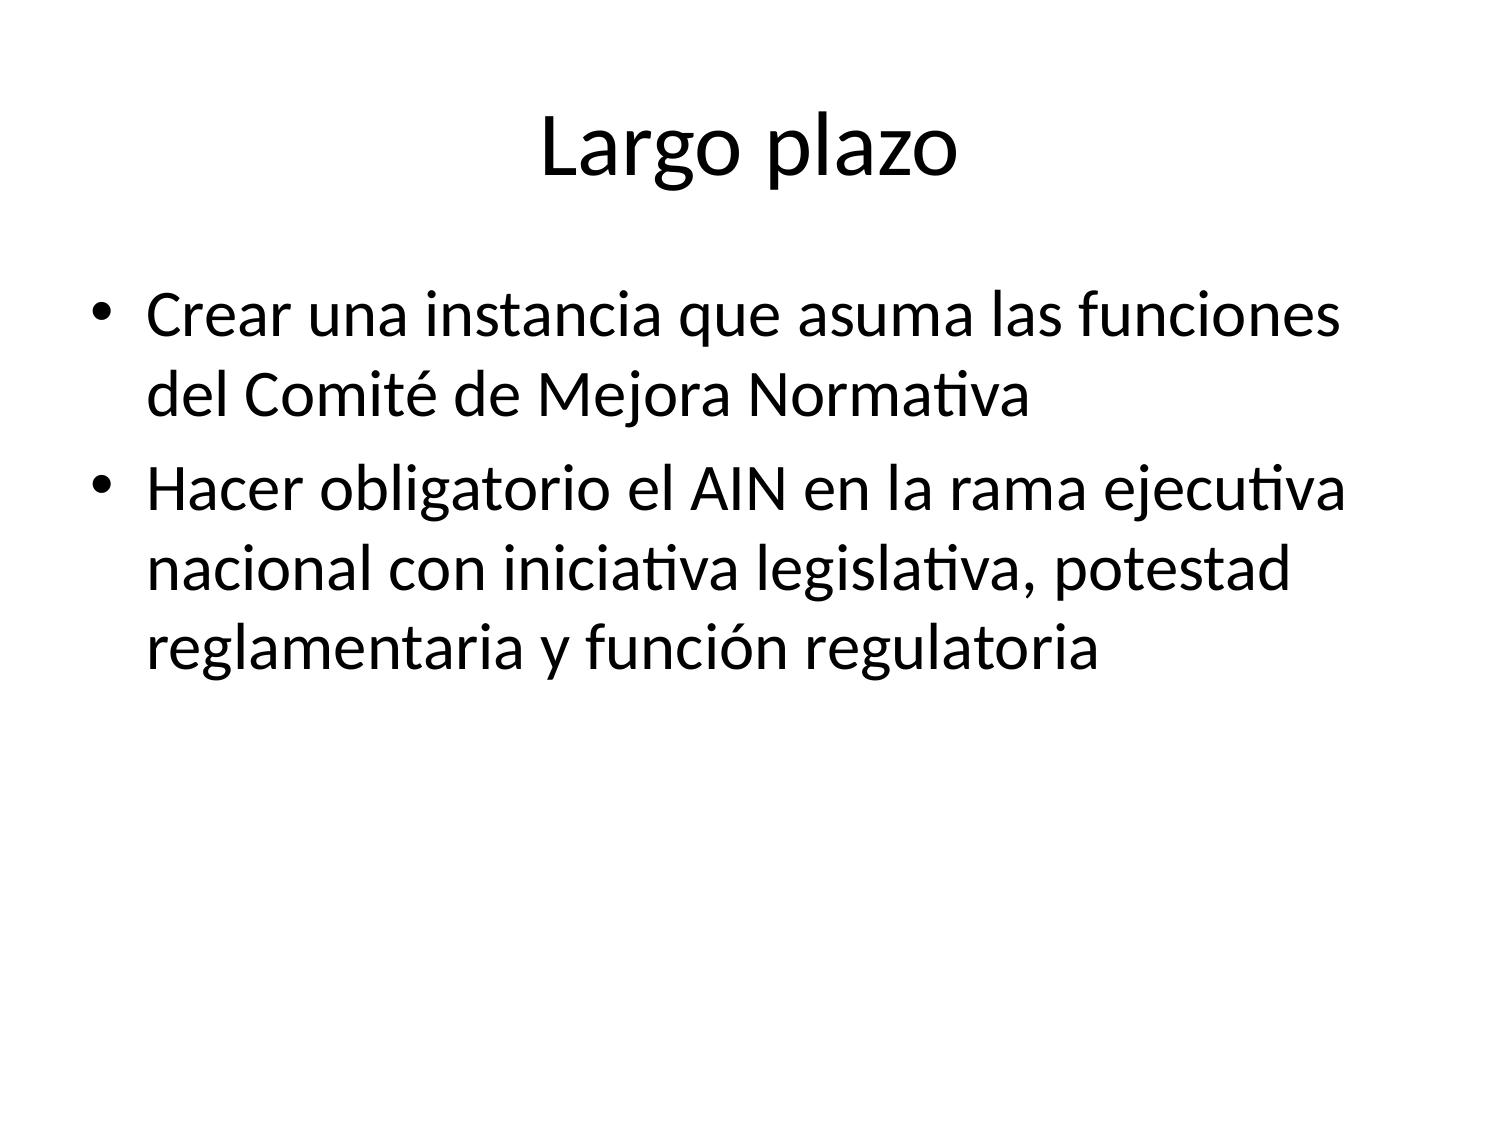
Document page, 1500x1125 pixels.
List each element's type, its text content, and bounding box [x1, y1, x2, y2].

title Largo plazo [75, 45, 1425, 233]
list Crear una instancia que asuma las funciones del Comité de Mejora Normativa Hacer obligatorio el AIN en la rama ejecutiva nacional con iniciativa legislativa, potestad reglamentaria y función regulatoria [75, 262, 1425, 1005]
